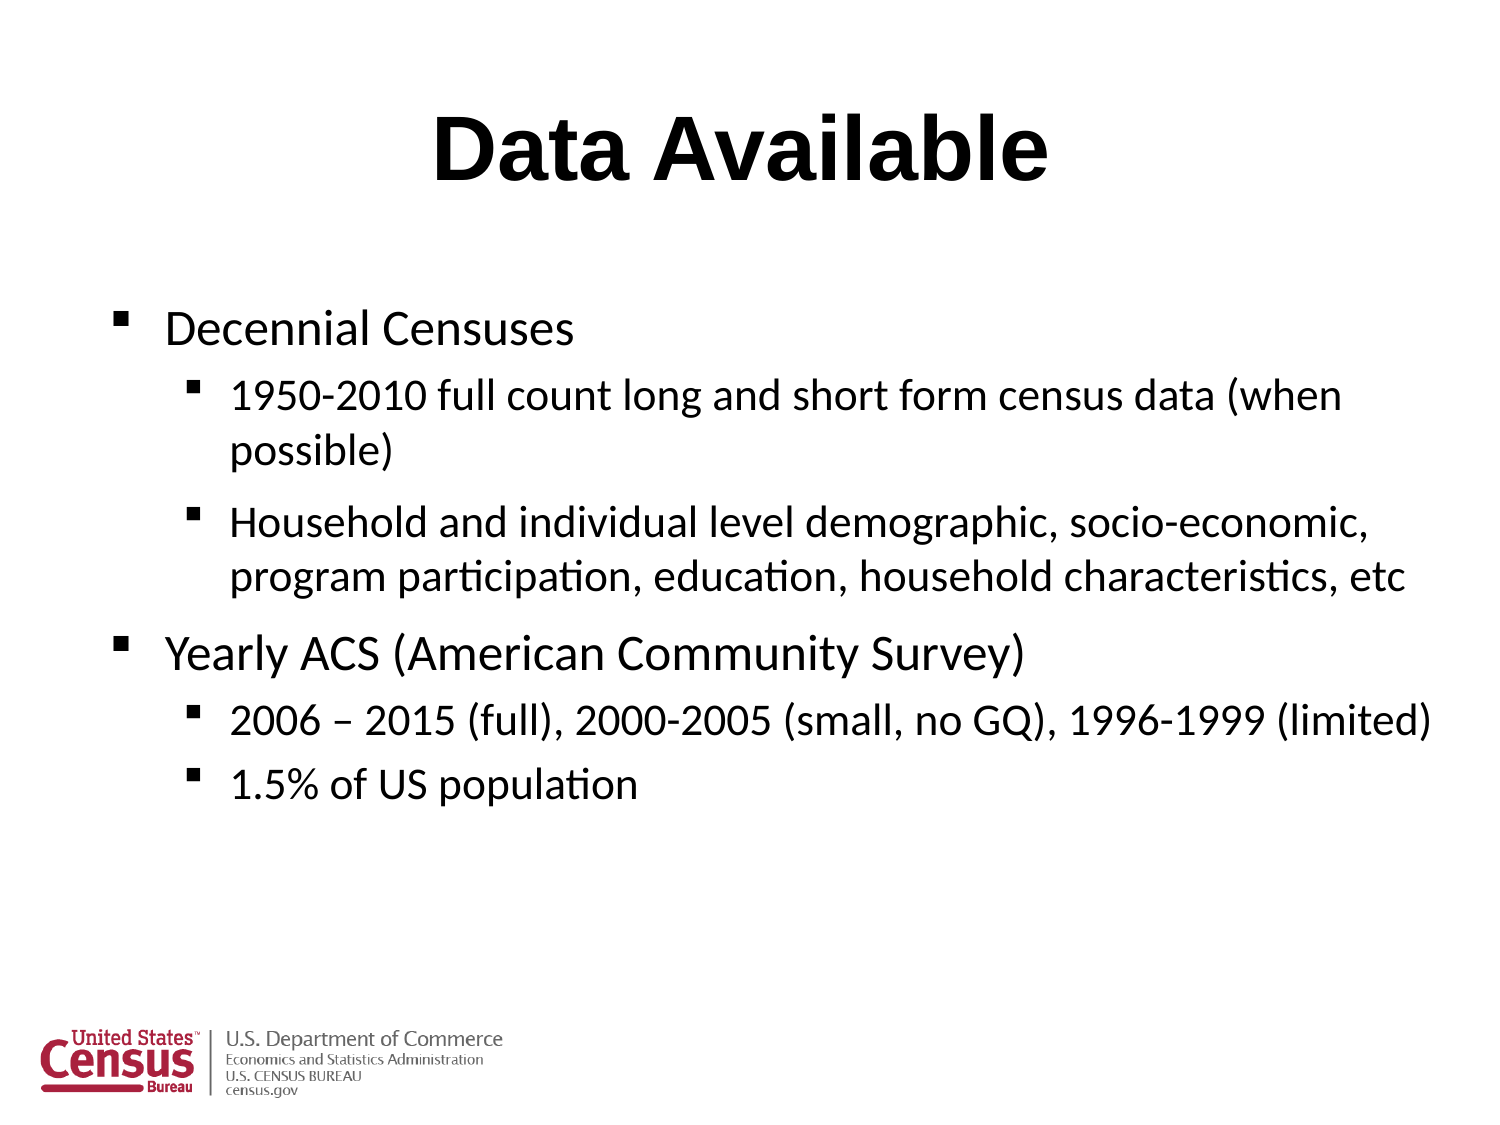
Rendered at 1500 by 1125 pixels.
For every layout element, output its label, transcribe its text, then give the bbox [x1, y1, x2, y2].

list Decennial Censuses 1950-2010 full count long and short form census data (when possible) Household and individual level demographic, socio-economic, program participation, education, household characteristics, etc Yearly ACS (American Community Survey) 2006 – 2015 (full), 2000-2005 (small, no GQ), 1996-1999 (limited) 1.5% of US population [94, 287, 1455, 823]
title Data Available [94, 62, 1389, 226]
picture [0, 1022, 1500, 1125]
